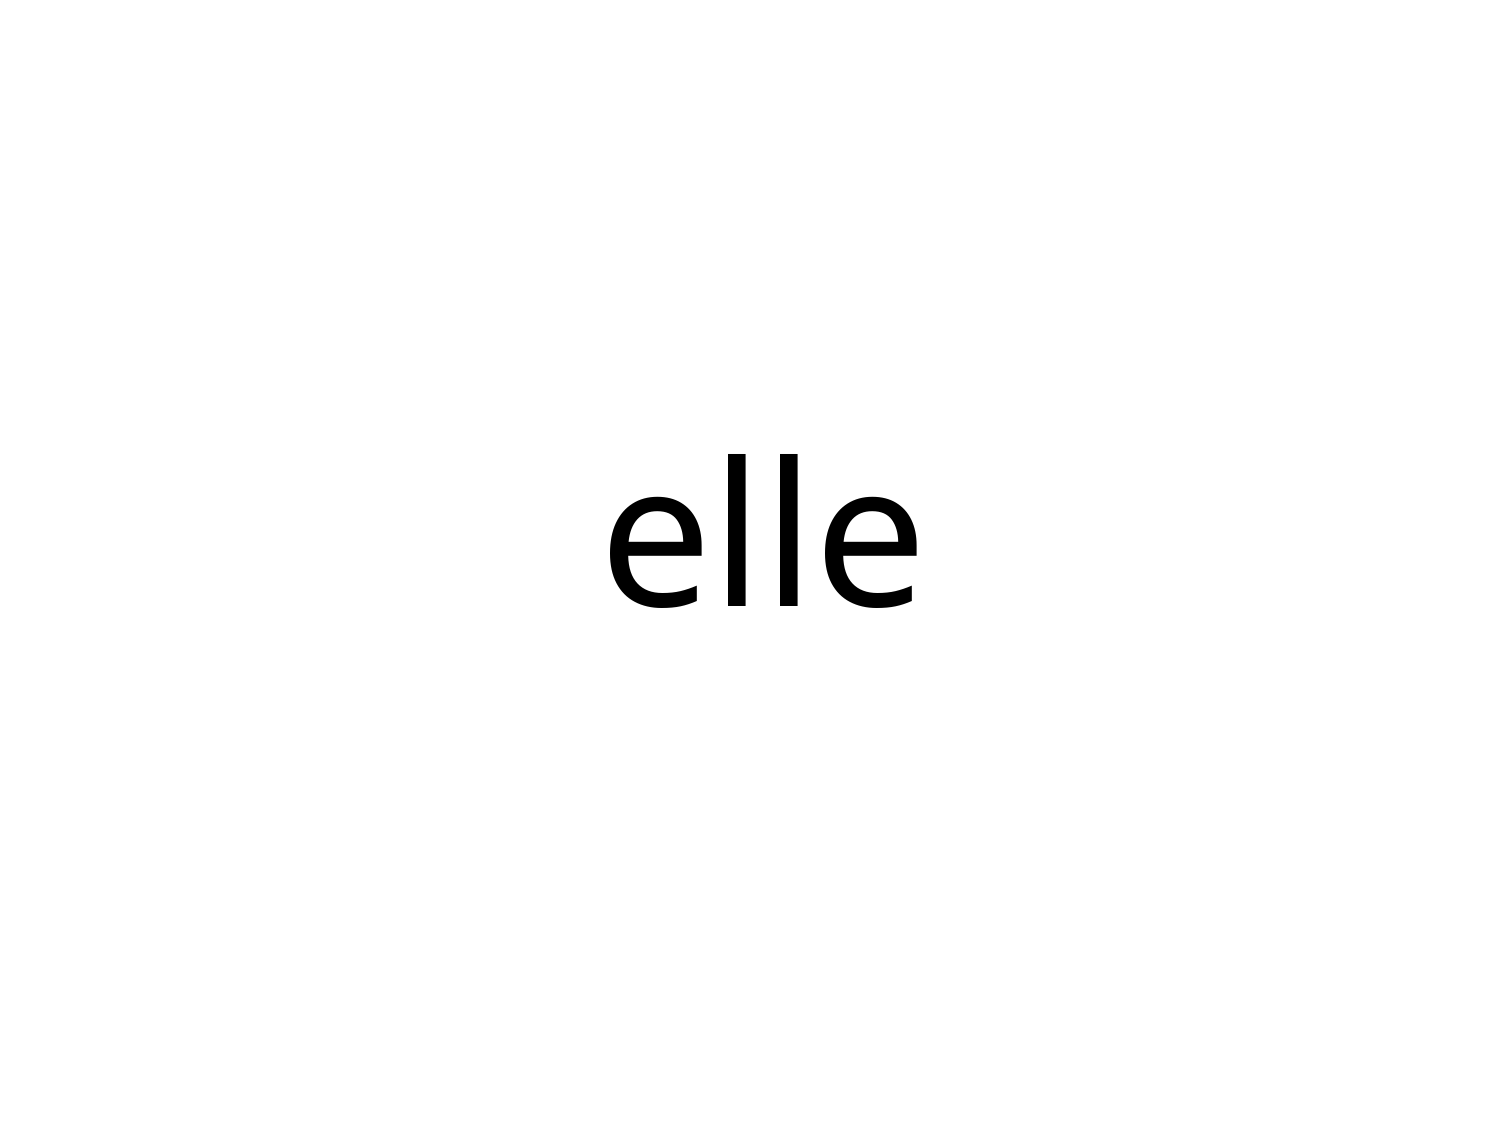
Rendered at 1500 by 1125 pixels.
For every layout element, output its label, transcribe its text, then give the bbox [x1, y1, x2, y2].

title elle [88, 432, 1439, 621]
